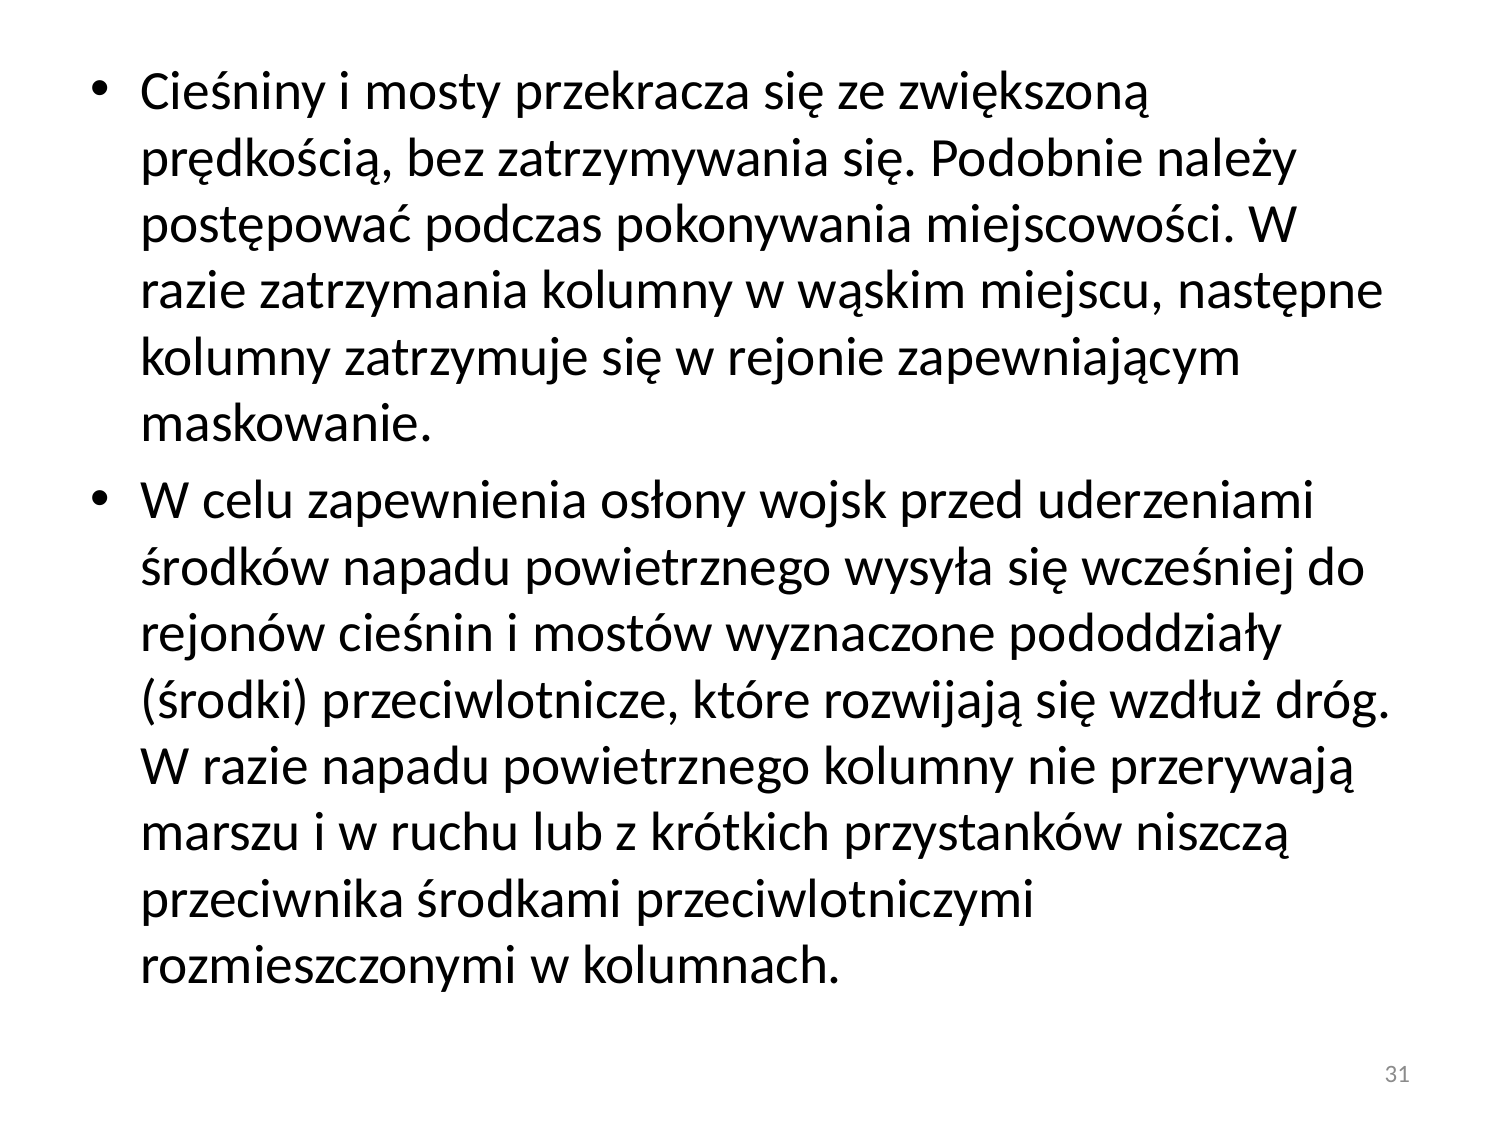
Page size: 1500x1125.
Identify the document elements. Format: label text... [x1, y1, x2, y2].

slide_number 31 [1074, 1042, 1425, 1103]
list Cieśniny i mosty przekracza się ze zwiększoną prędkością, bez zatrzymywania się. Podobnie należy postępować podczas pokonywania miejscowości. W razie zatrzymania kolumny w wąskim miejscu, następne kolumny zatrzymuje się w rejonie zapewniającym maskowanie. W celu zapewnienia osłony wojsk przed uderzeniami środków napadu powietrznego wysyła się wcześniej do rejonów cieśnin i mostów wyznaczone pododdziały (środki) przeciwlotnicze, które rozwijają się wzdłuż dróg. W razie napadu powietrznego kolumny nie przerywają marszu i w ruchu lub z krótkich przystanków niszczą przeciwnika środkami przeciwlotniczymi rozmieszczonymi w kolumnach. [75, 46, 1425, 1005]
